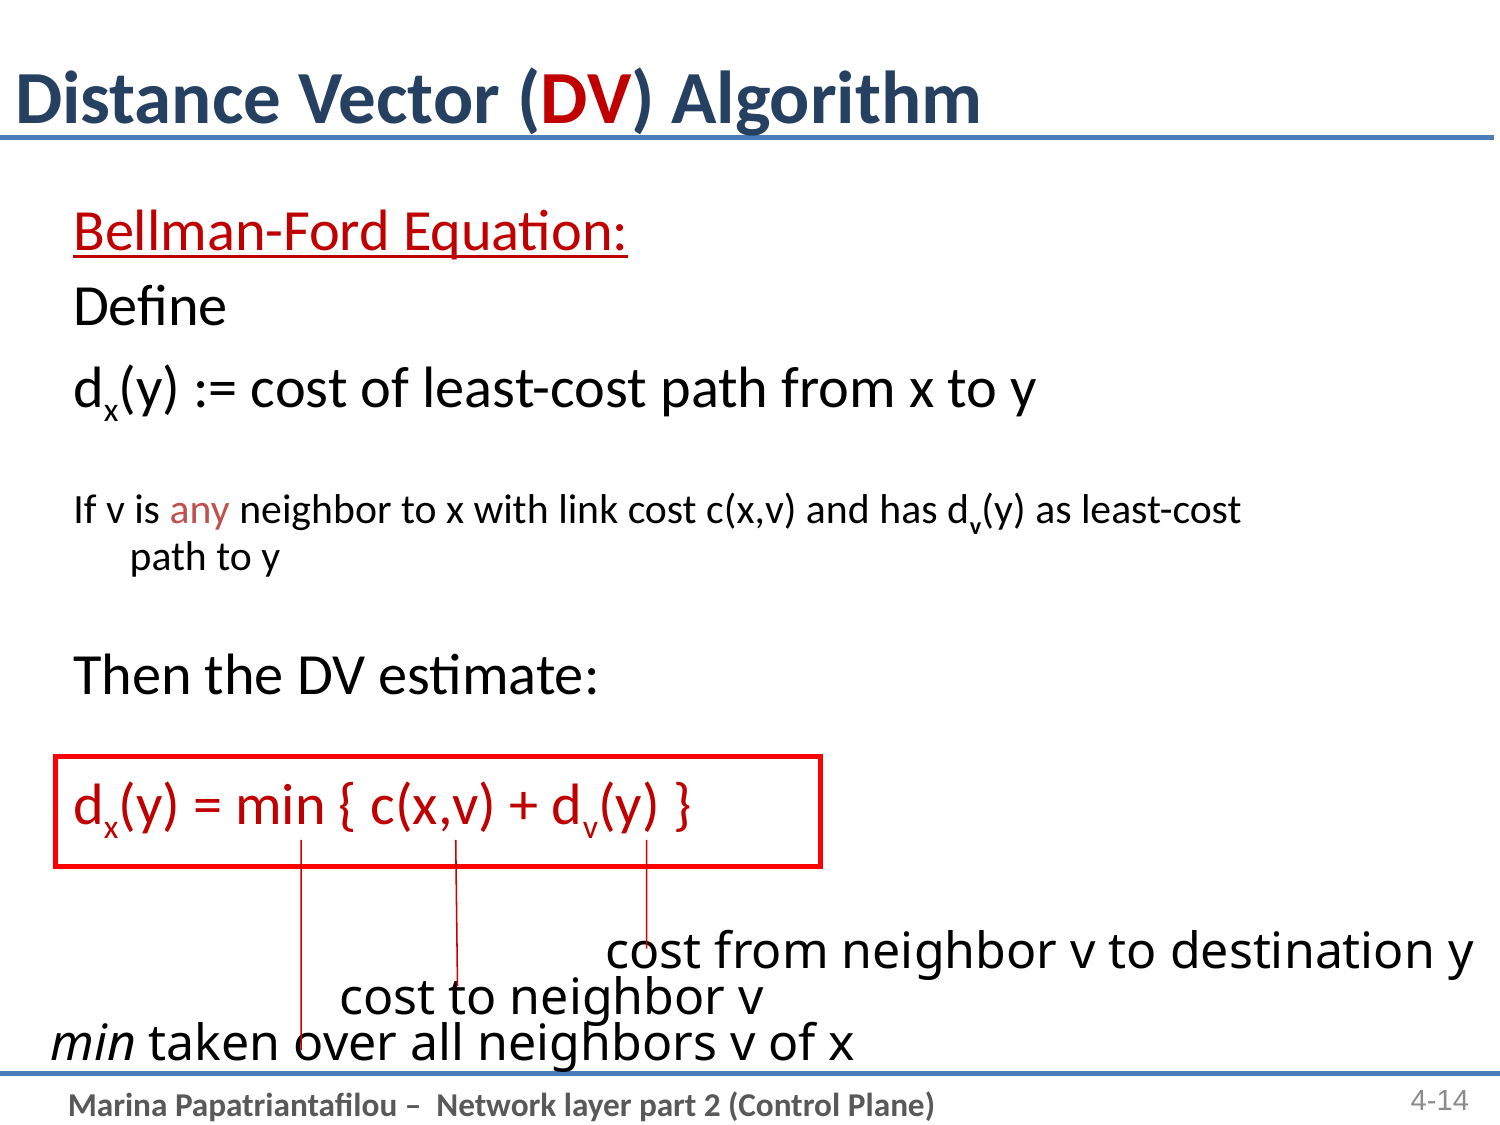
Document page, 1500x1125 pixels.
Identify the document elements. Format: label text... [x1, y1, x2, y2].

list Bellman-Ford Equation: Define dx(y) := cost of least-cost path from x to y If v is any neighbor to x with link cost c(x,v) and has dv(y) as least-cost path to y Then the DV estimate: dx(y) = min { c(x,v) + dv(y) } [58, 192, 1342, 706]
slide_number 4-14 [1364, 1069, 1484, 1125]
text_box min taken over all neighbors v of x [35, 1003, 871, 1078]
text_box cost from neighbor v to destination y [590, 911, 1489, 986]
text_box [55, 756, 821, 867]
text_box cost to neighbor v [324, 956, 780, 1003]
title Distance Vector (DV) Algorithm [0, 0, 1276, 188]
